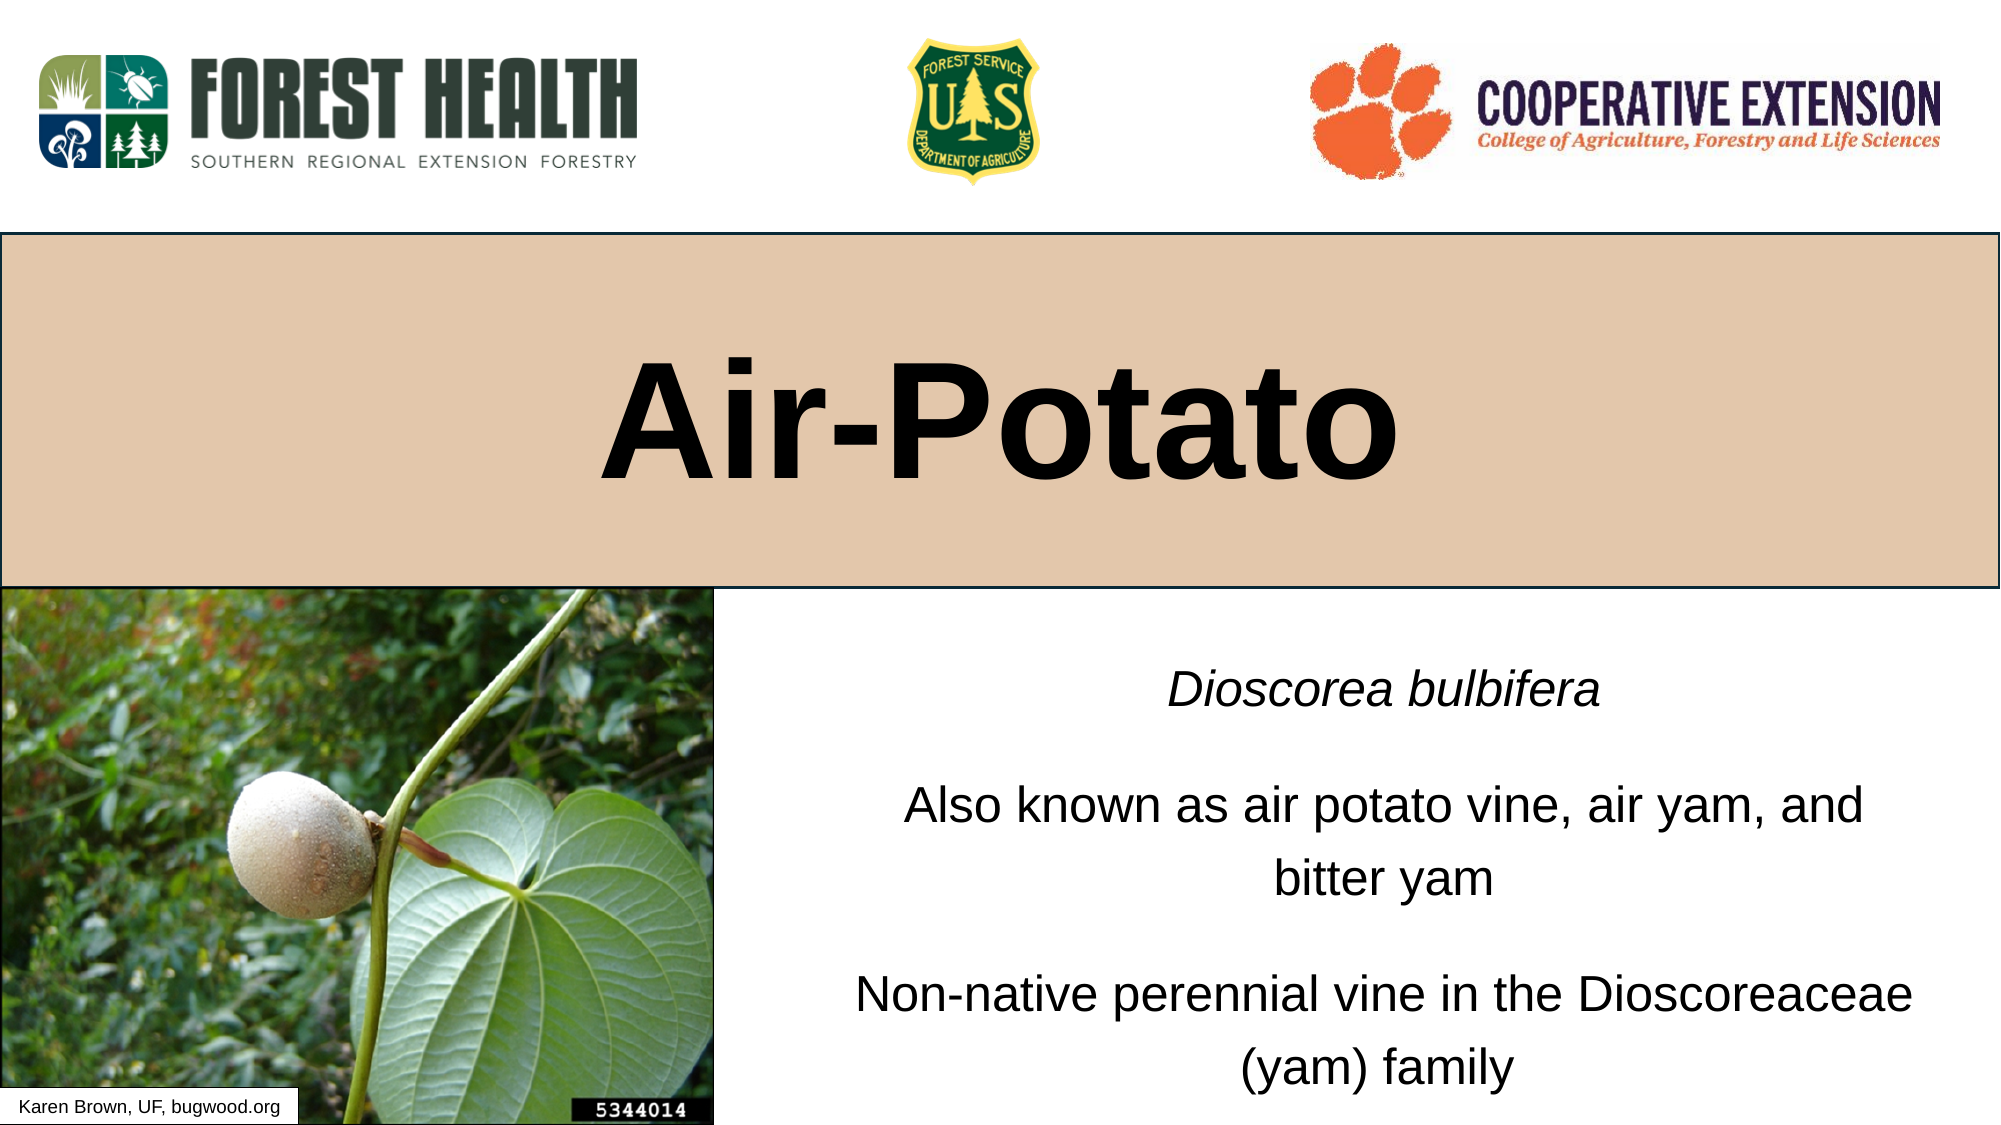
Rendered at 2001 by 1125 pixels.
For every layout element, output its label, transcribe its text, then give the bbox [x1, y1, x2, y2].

picture [907, 38, 1041, 187]
picture [0, 587, 715, 1125]
subtitle Dioscorea bulbifera Also known as air potato vine, air yam, and bitter yam Non-native perennial vine in the Dioscoreaceae (yam) family [828, 636, 1940, 1104]
text_box [0, 232, 2000, 300]
title Air-Potato [0, 300, 2000, 522]
picture [39, 55, 638, 169]
text_box [0, 522, 2000, 589]
picture [1309, 43, 1940, 181]
